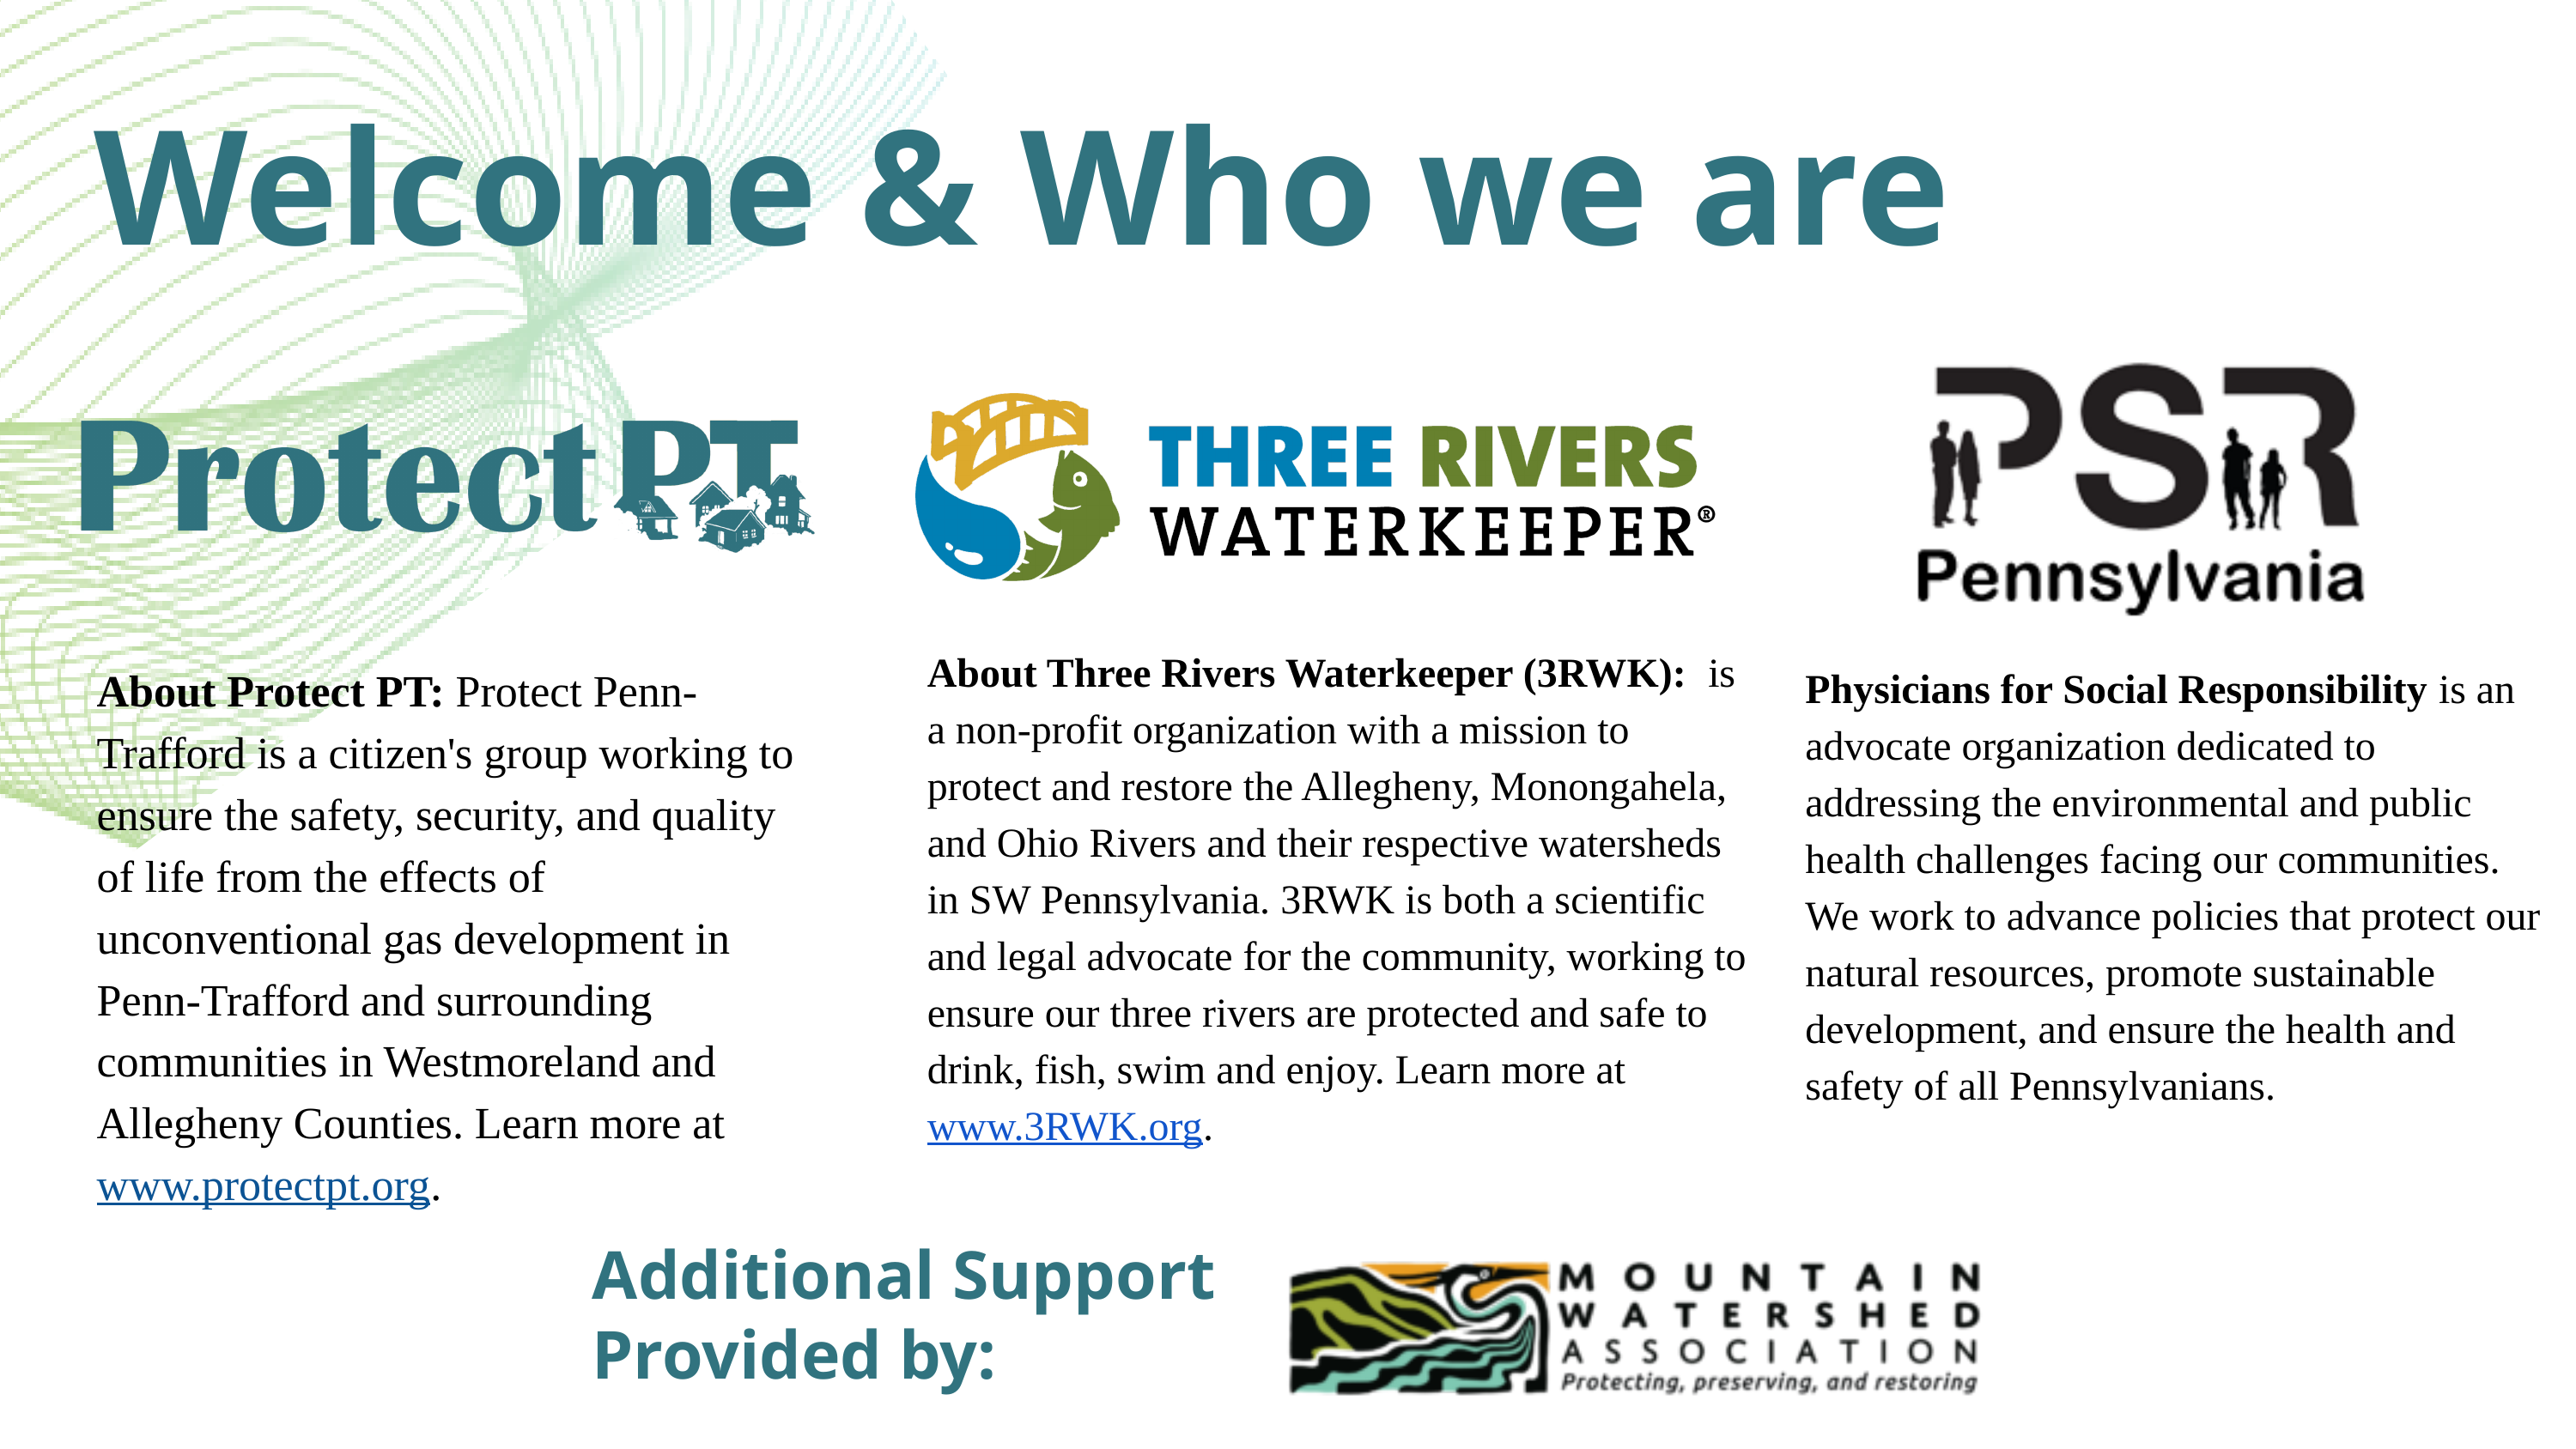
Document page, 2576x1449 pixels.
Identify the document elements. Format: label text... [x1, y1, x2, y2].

text_box [0, 0, 945, 951]
picture [62, 388, 835, 578]
text_box Additional Support Provided by: [579, 1220, 1304, 1405]
text_box About Protect PT: Protect Penn-Trafford is a citizen's group working to ensure the safety, security, and quality of life from the effects of unconventional gas development in Penn-Trafford and surrounding communities in Westmoreland and Allegheny Counties. Learn more at www.protectpt.org. [83, 641, 814, 1222]
text_box Welcome & Who we are [81, 72, 2293, 290]
text_box About Three Rivers Waterkeeper (3RWK): is a non-profit organization with a mission to protect and restore the Allegheny, Monongahela, and Ohio Rivers and their respective watersheds in SW Pennsylvania. 3RWK is both a scientific and legal advocate for the community, working to ensure our three rivers are protected and safe to drink, fish, swim and enjoy. Learn more at ​www.3RWK.org. [914, 625, 1765, 1161]
picture [1273, 1238, 1997, 1420]
picture [893, 371, 1744, 595]
text_box Physicians for Social Responsibility is an advocate organization dedicated to addressing the environmental and public health challenges facing our communities. We work to advance policies that protect our natural resources, promote sustainable development, and ensure the health and safety of all Pennsylvanians. [1792, 641, 2565, 1161]
picture [1890, 323, 2398, 642]
